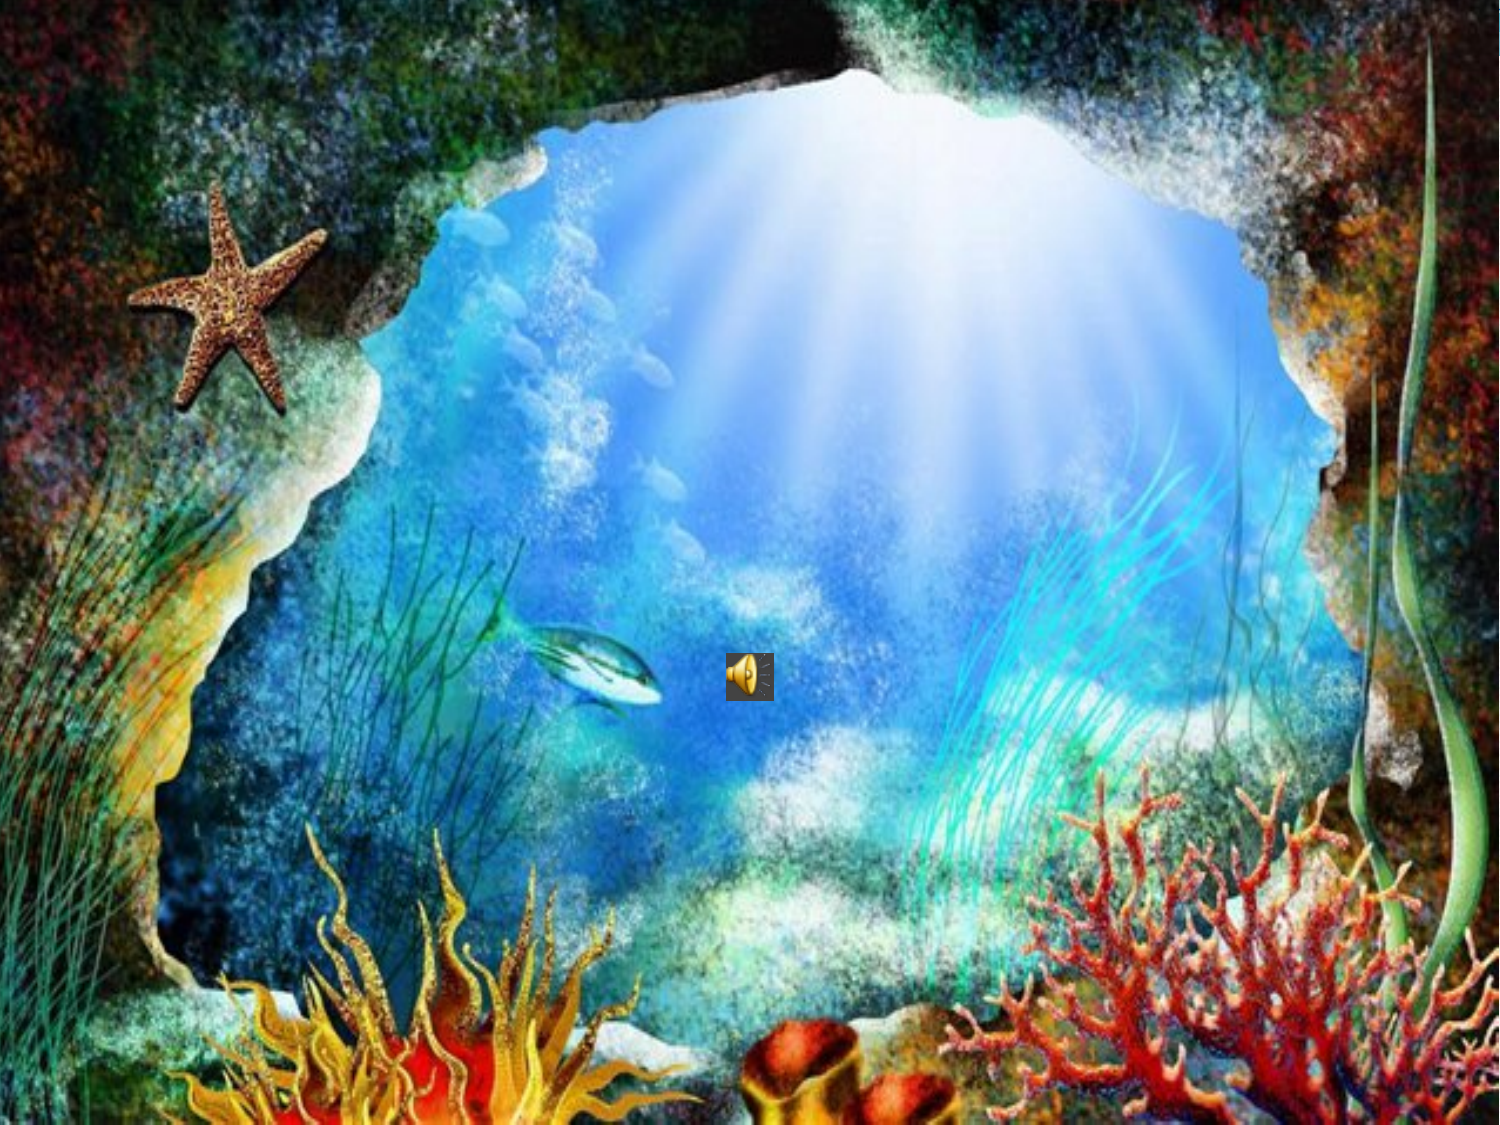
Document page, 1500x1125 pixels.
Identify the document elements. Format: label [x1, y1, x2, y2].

picture [0, 0, 1500, 1125]
list [724, 652, 776, 703]
